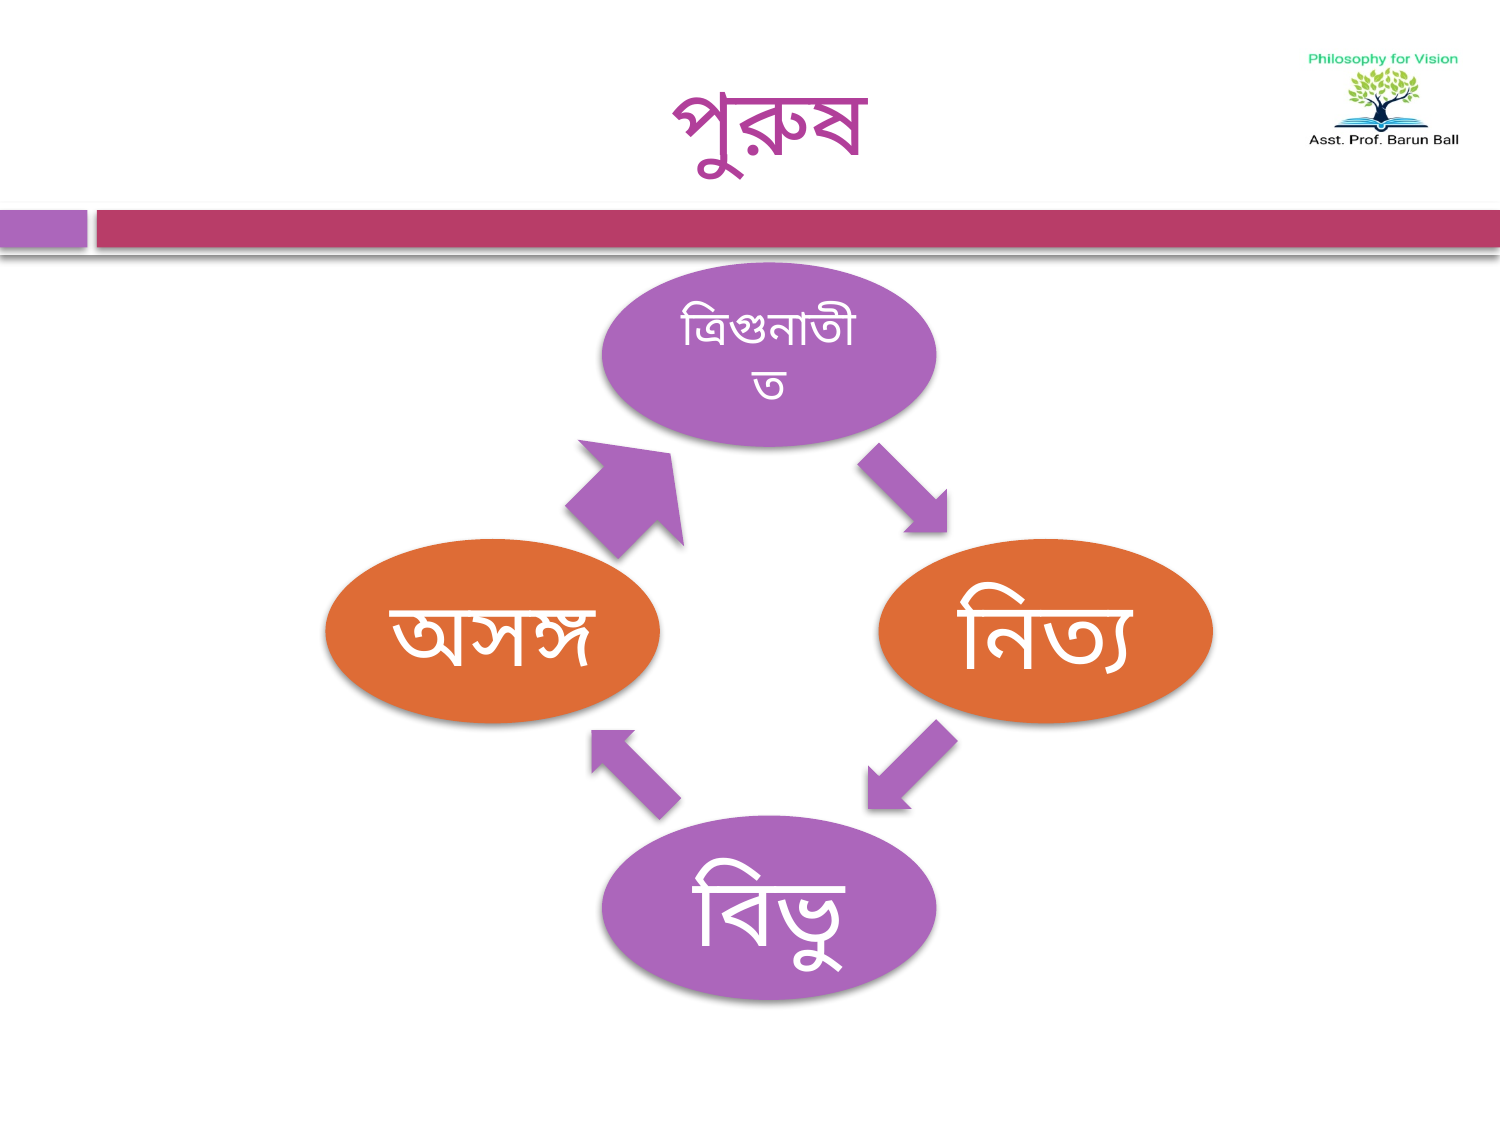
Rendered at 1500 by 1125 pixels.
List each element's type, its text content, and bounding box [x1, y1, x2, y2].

title পুরুষ [100, 37, 1438, 200]
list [100, 262, 1439, 1001]
picture [1299, 37, 1463, 163]
